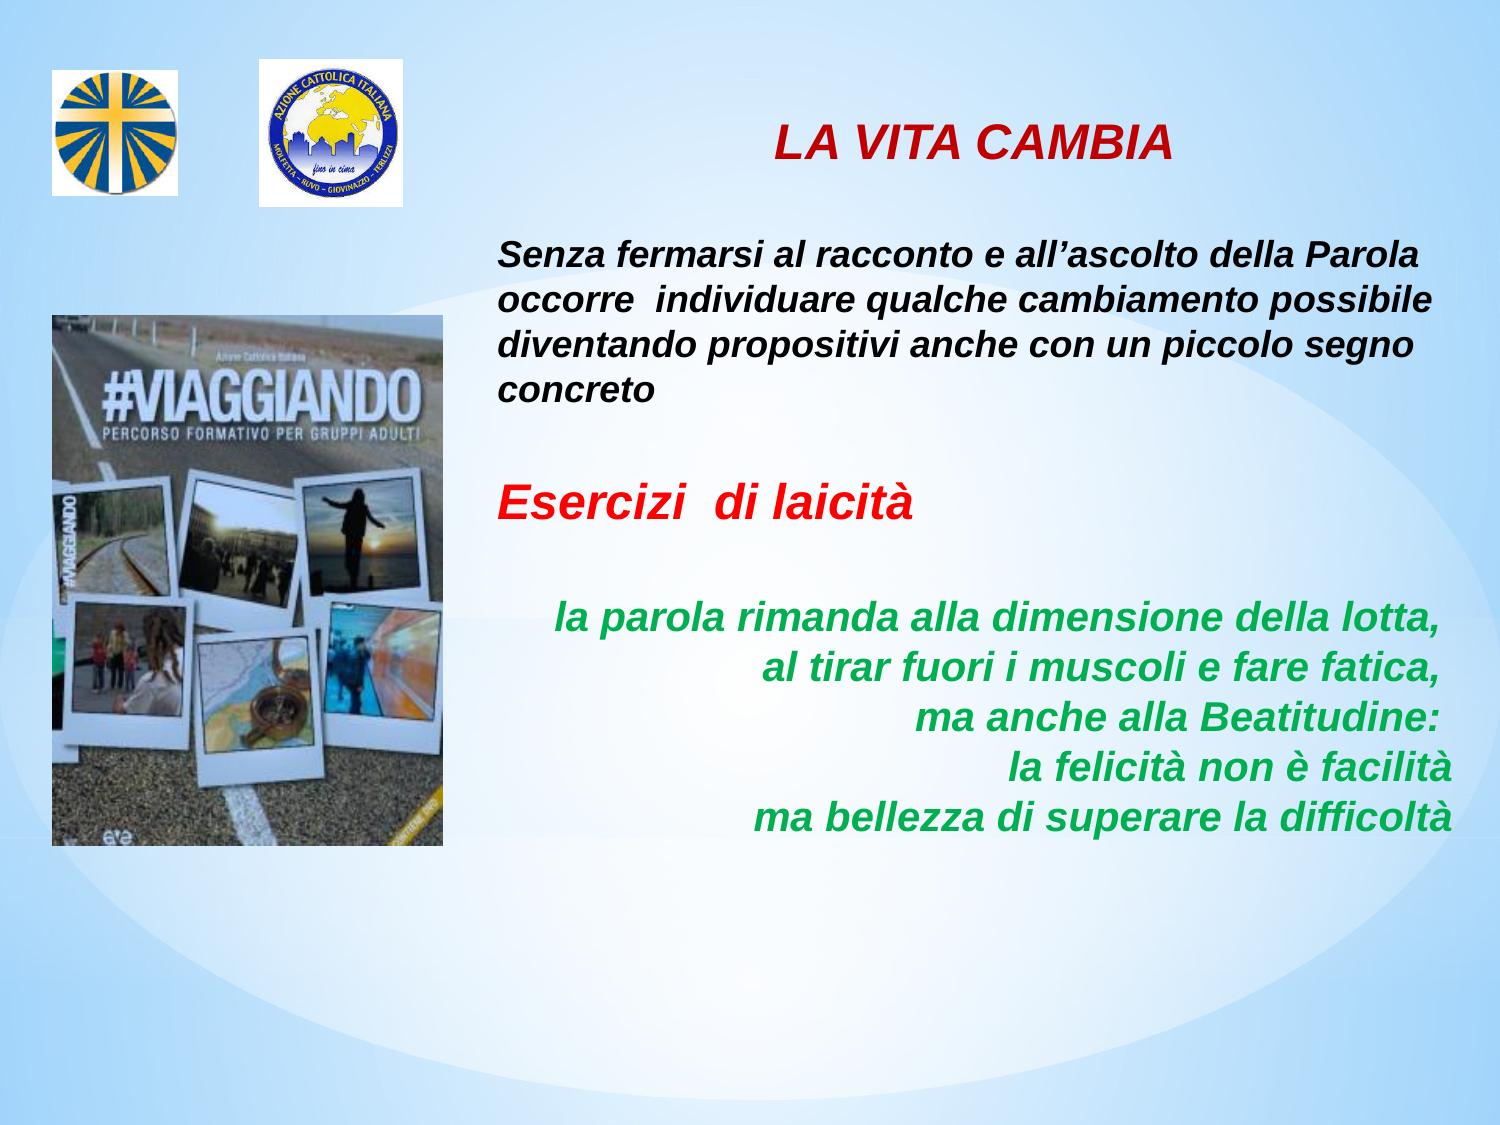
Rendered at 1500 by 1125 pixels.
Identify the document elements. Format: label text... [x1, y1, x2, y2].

picture [259, 58, 404, 208]
picture [52, 70, 178, 196]
text_box LA VITA CAMBIA Senza fermarsi al racconto e all’ascolto della Parola occorre individuare qualche cambiamento possibile diventando propositivi anche con un piccolo segno concreto Esercizi di laicità la parola rimanda alla dimensione della lotta, al tirar fuori i muscoli e fare fatica, ma anche alla Beatitudine: la felicità non è facilità ma bellezza di superare la difficoltà [482, 42, 1468, 868]
picture [52, 315, 444, 847]
